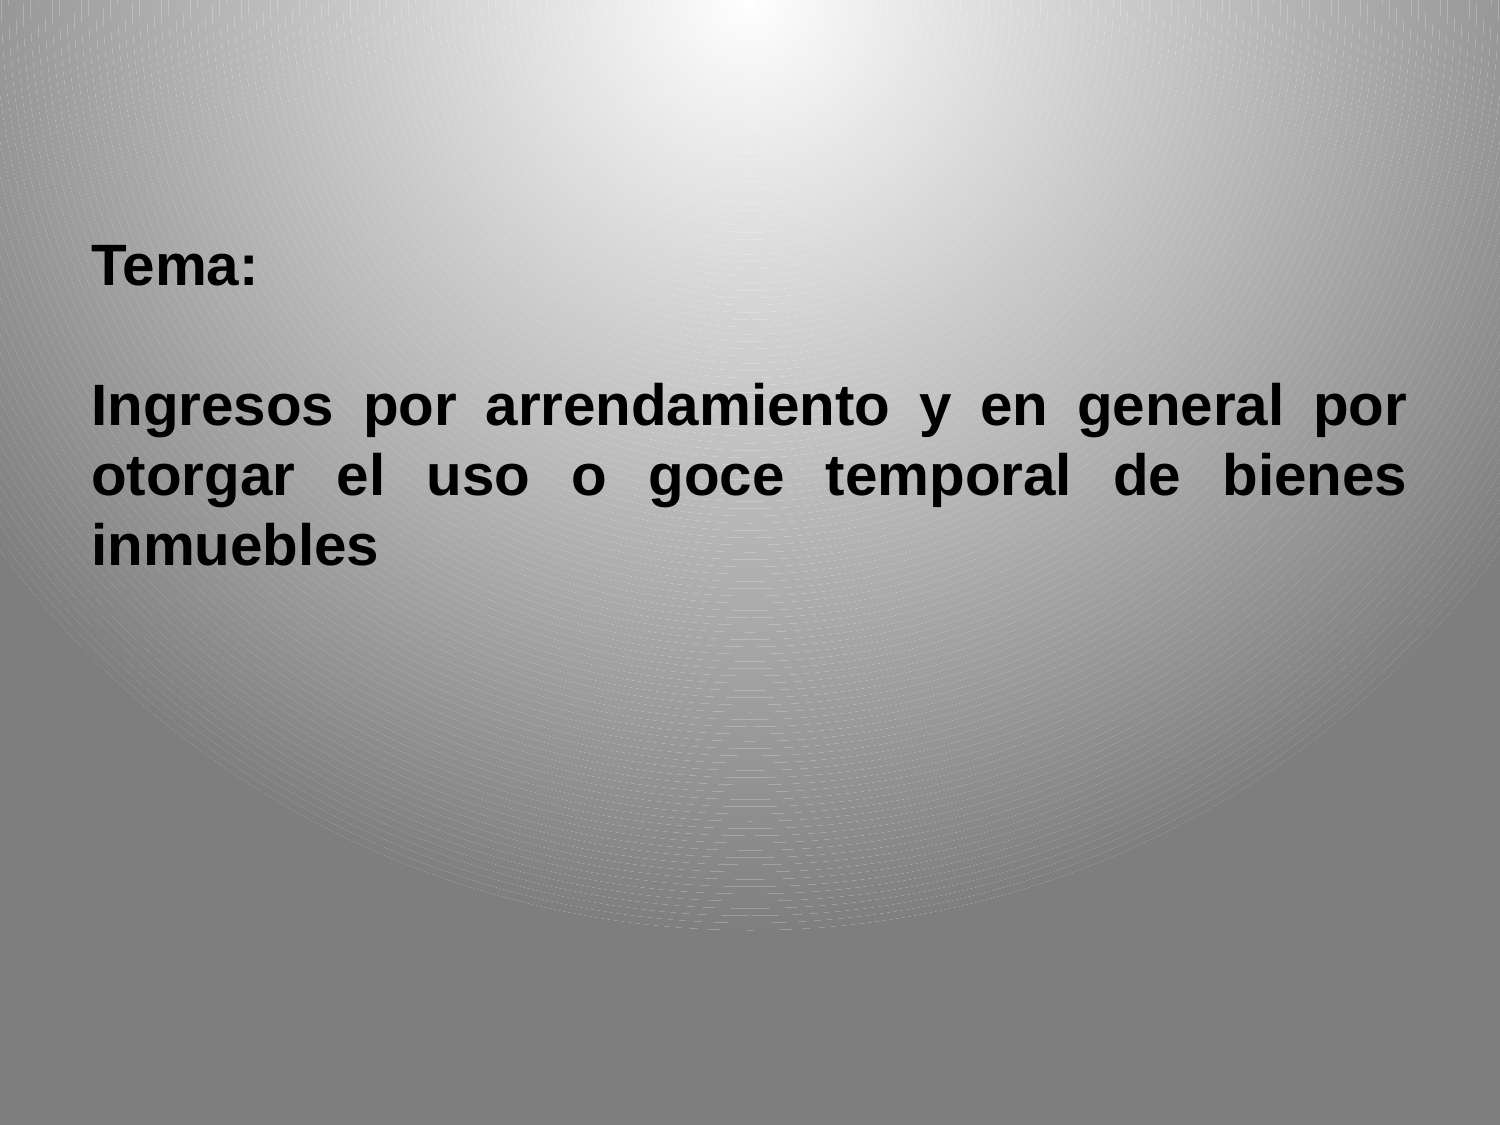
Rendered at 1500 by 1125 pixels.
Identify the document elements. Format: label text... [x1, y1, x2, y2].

text_box Tema: Ingresos por arrendamiento y en general por otorgar el uso o goce temporal de bienes inmuebles [76, 219, 1424, 655]
